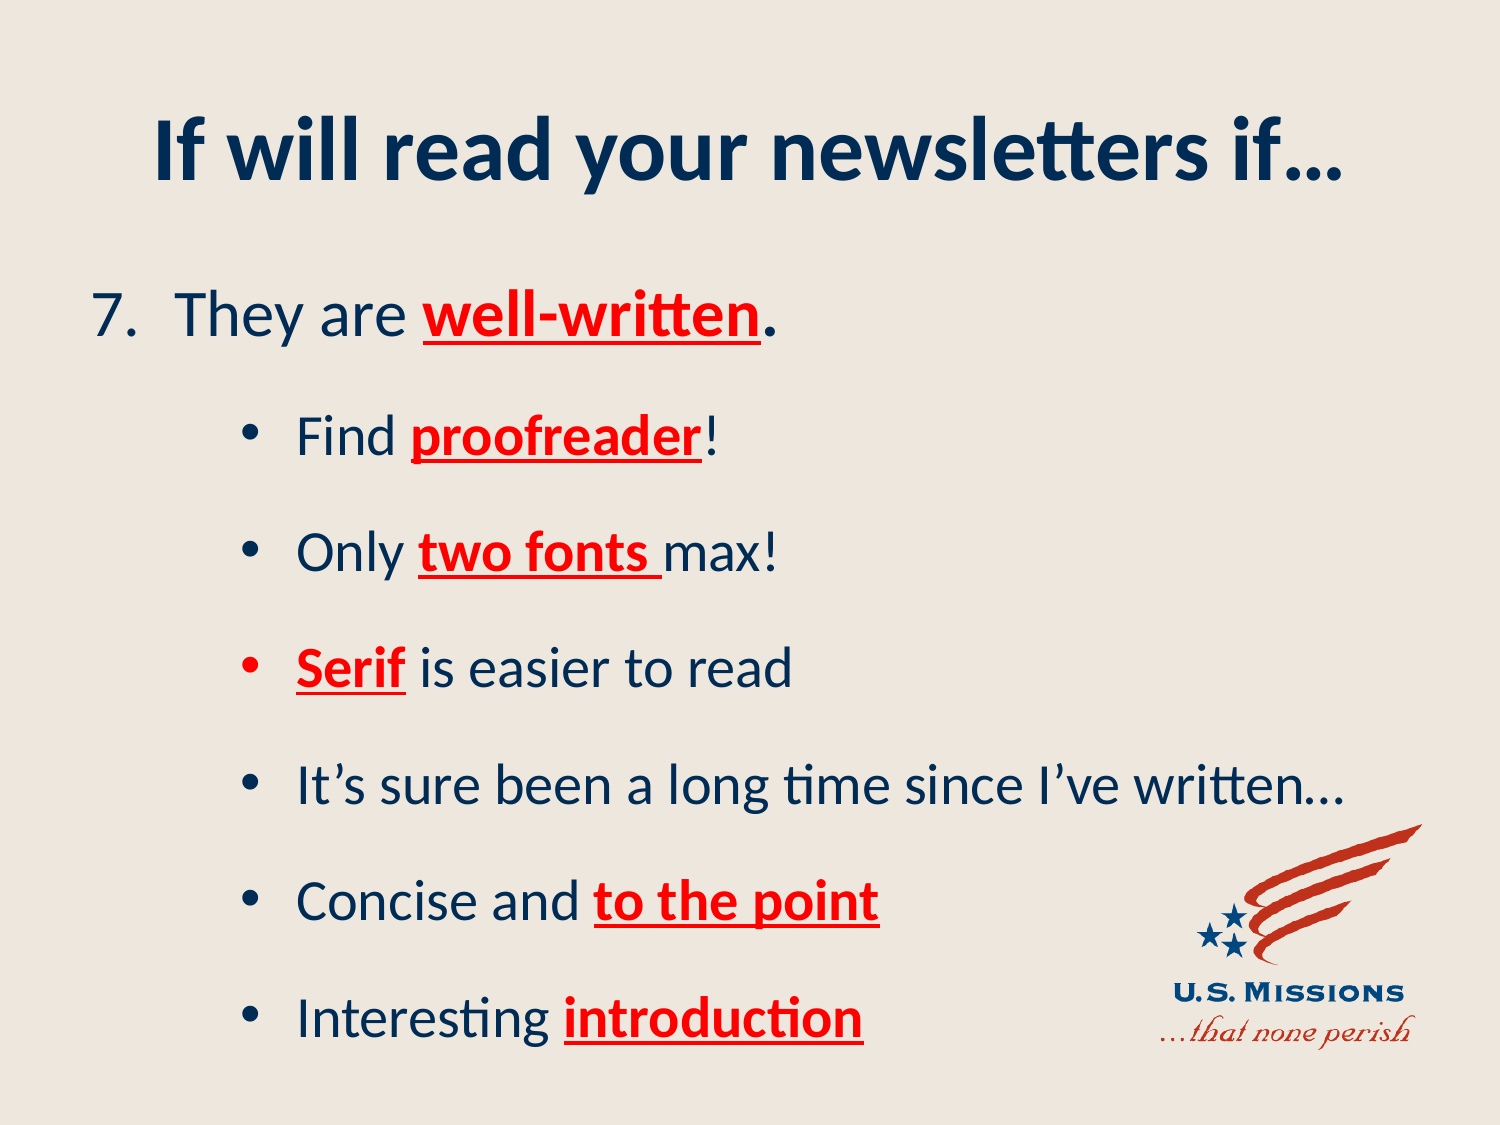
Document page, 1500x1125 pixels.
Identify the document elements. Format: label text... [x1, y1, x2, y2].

list They are well-written. Find proofreader! Only two fonts max! Serif is easier to read It’s sure been a long time since I’ve written… Concise and to the point Interesting introduction [74, 262, 1426, 1063]
title If will read your newsletters if… [112, 49, 1388, 238]
